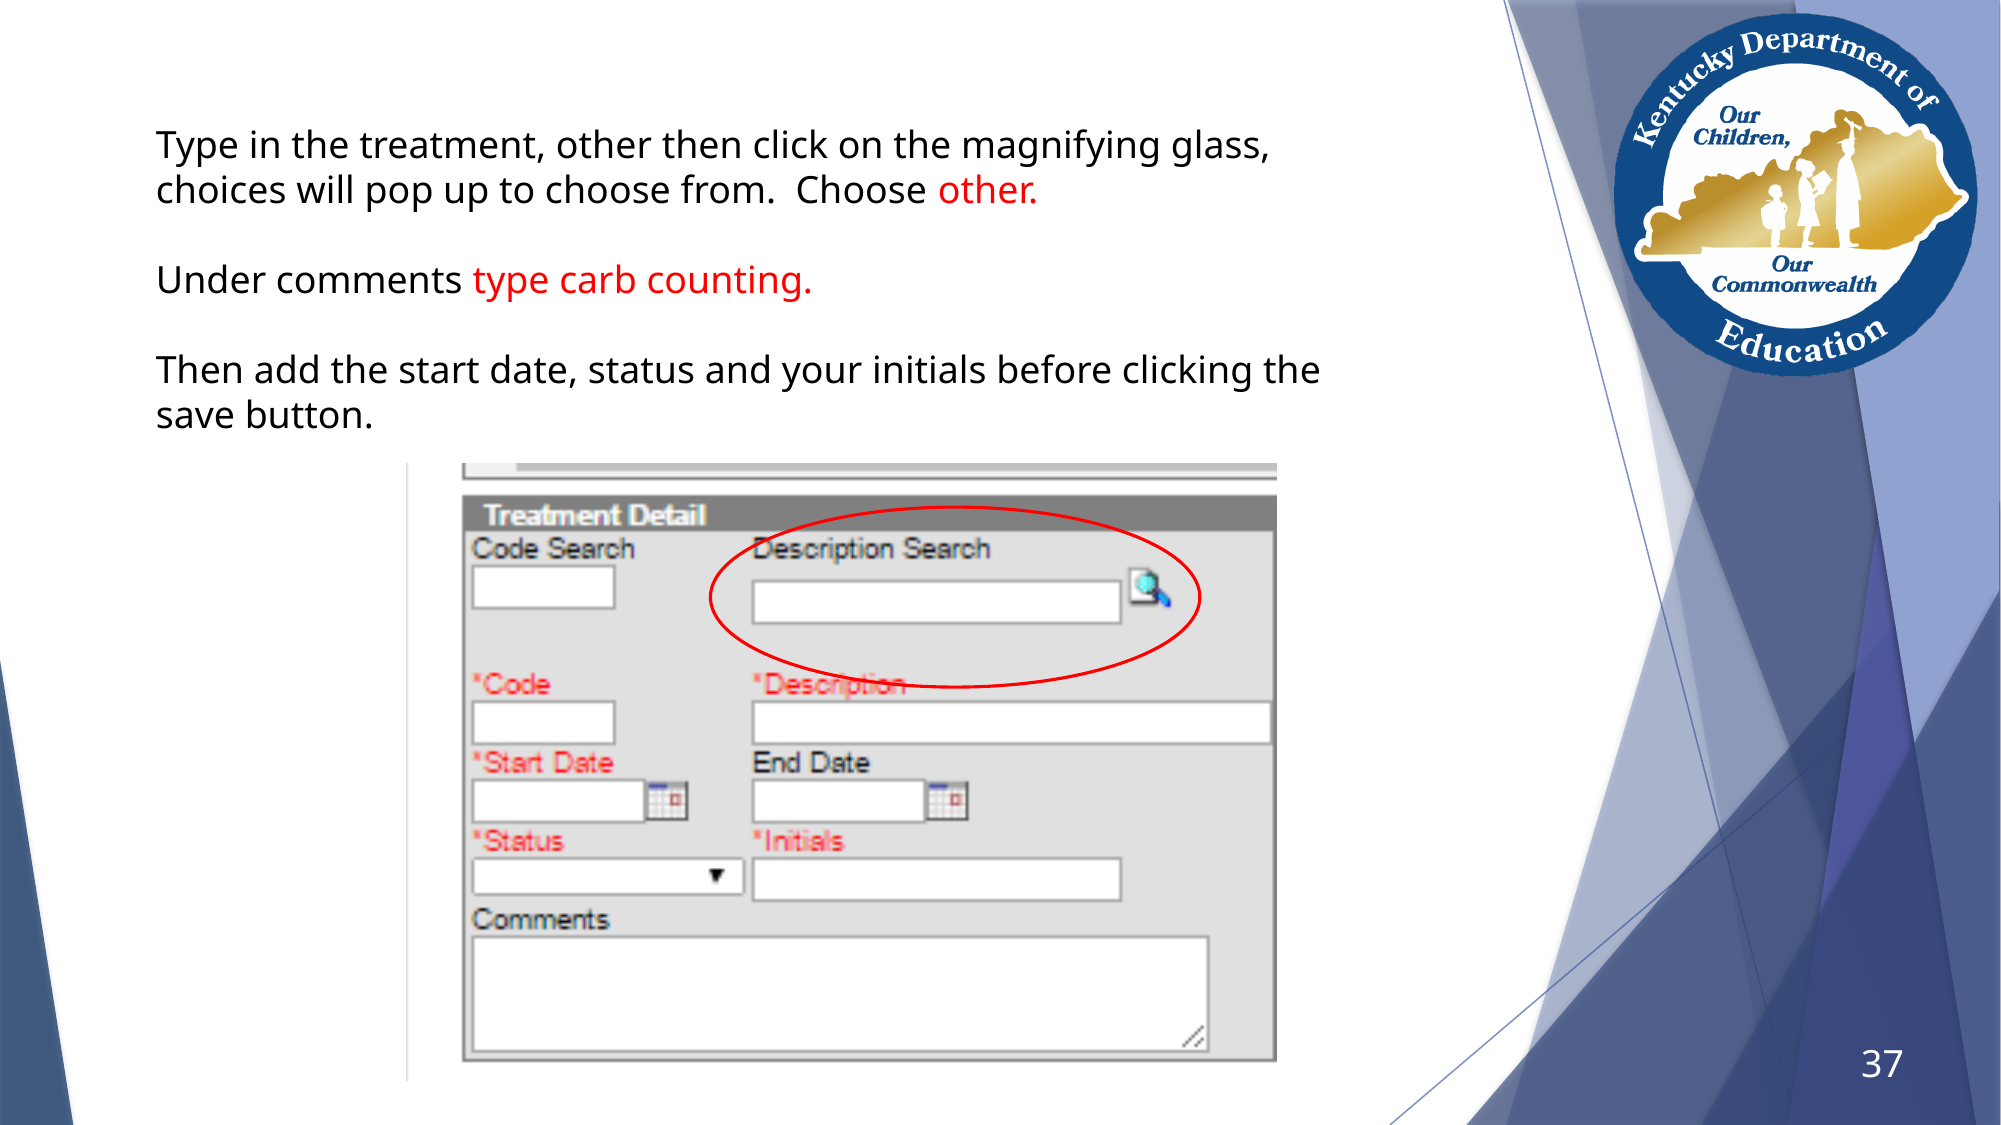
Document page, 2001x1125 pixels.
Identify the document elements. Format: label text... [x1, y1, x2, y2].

title Slide 37 [111, 99, 1522, 317]
picture [405, 462, 1277, 1081]
text_box Type in the treatment, other then click on the magnifying glass, choices will pop up to choose from. Choose other. Under comments type carb counting. Then add the start date, status and your initials before clicking the save button. [141, 113, 1392, 444]
slide_number 37 [1807, 1035, 1920, 1095]
picture [1598, 0, 1989, 390]
